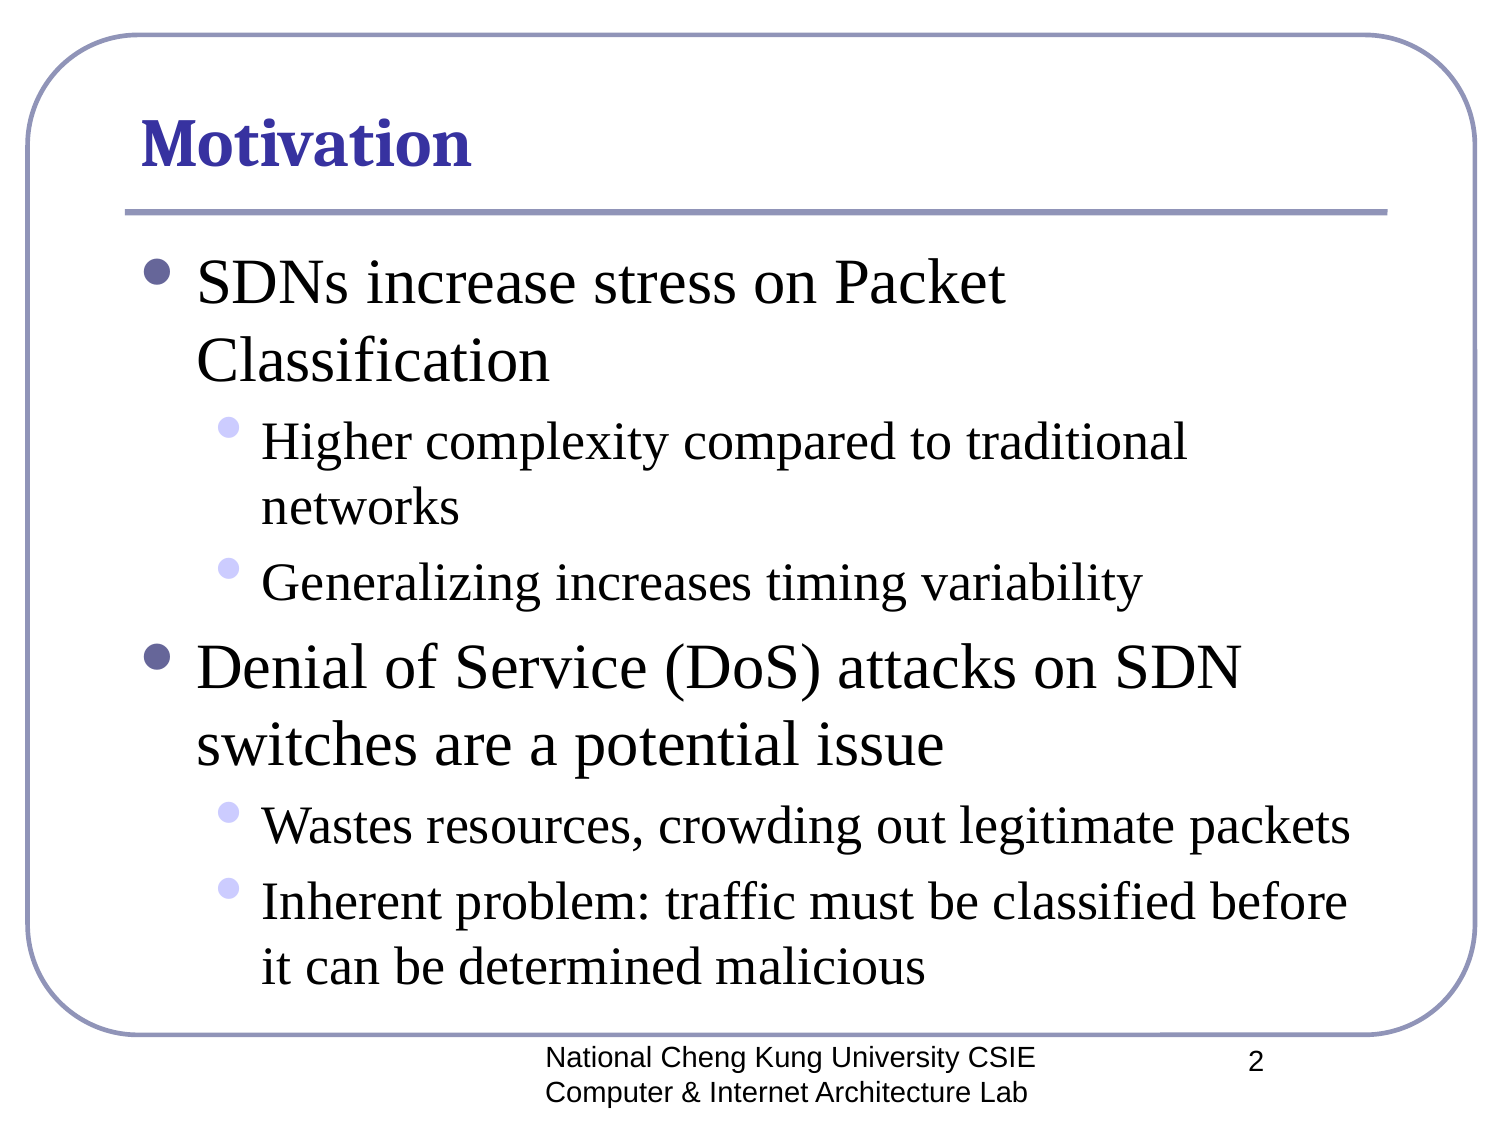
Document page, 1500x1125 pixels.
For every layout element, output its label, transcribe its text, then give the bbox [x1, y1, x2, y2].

title Motivation [125, 90, 1388, 188]
list SDNs increase stress on Packet Classification Higher complexity compared to traditional networks Generalizing increases timing variability Denial of Service (DoS) attacks on SDN switches are a potential issue Wastes resources, crowding out legitimate packets Inherent problem: traffic must be classified before it can be determined malicious [125, 231, 1388, 975]
footer National Cheng Kung University CSIE Computer & Internet Architecture Lab [466, 1030, 1117, 1107]
slide_number 2 [1124, 1034, 1388, 1111]
